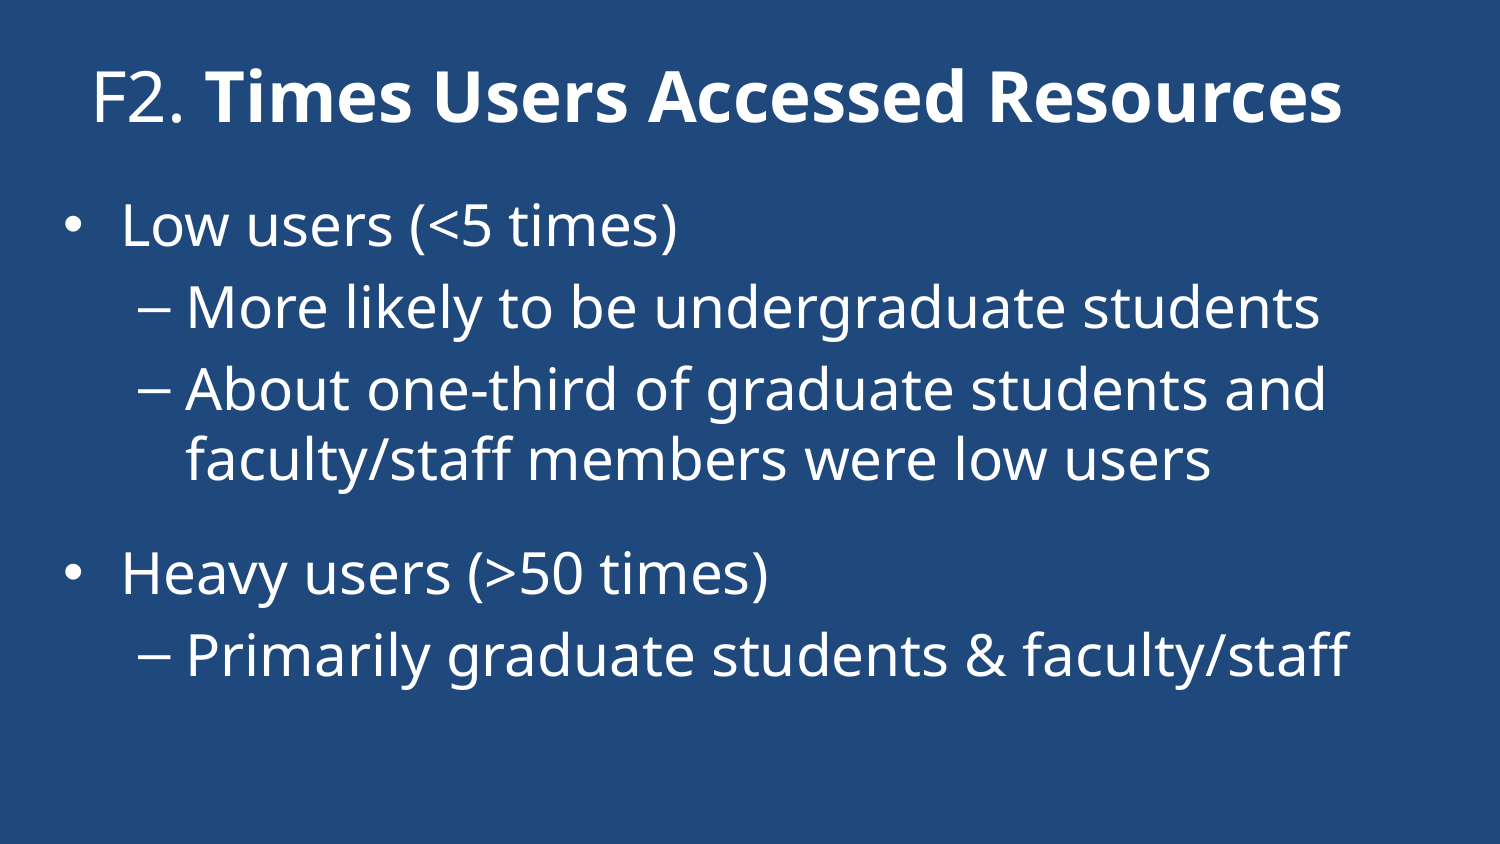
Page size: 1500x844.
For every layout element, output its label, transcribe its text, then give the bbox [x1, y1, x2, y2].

list Low users (<5 times) More likely to be undergraduate students About one-third of graduate students and faculty/staff members were low users [48, 181, 1436, 506]
text_box Heavy users (>50 times) Primarily graduate students & faculty/staff [48, 528, 1500, 746]
title F2. Times Users Accessed Resources [75, 24, 1425, 165]
